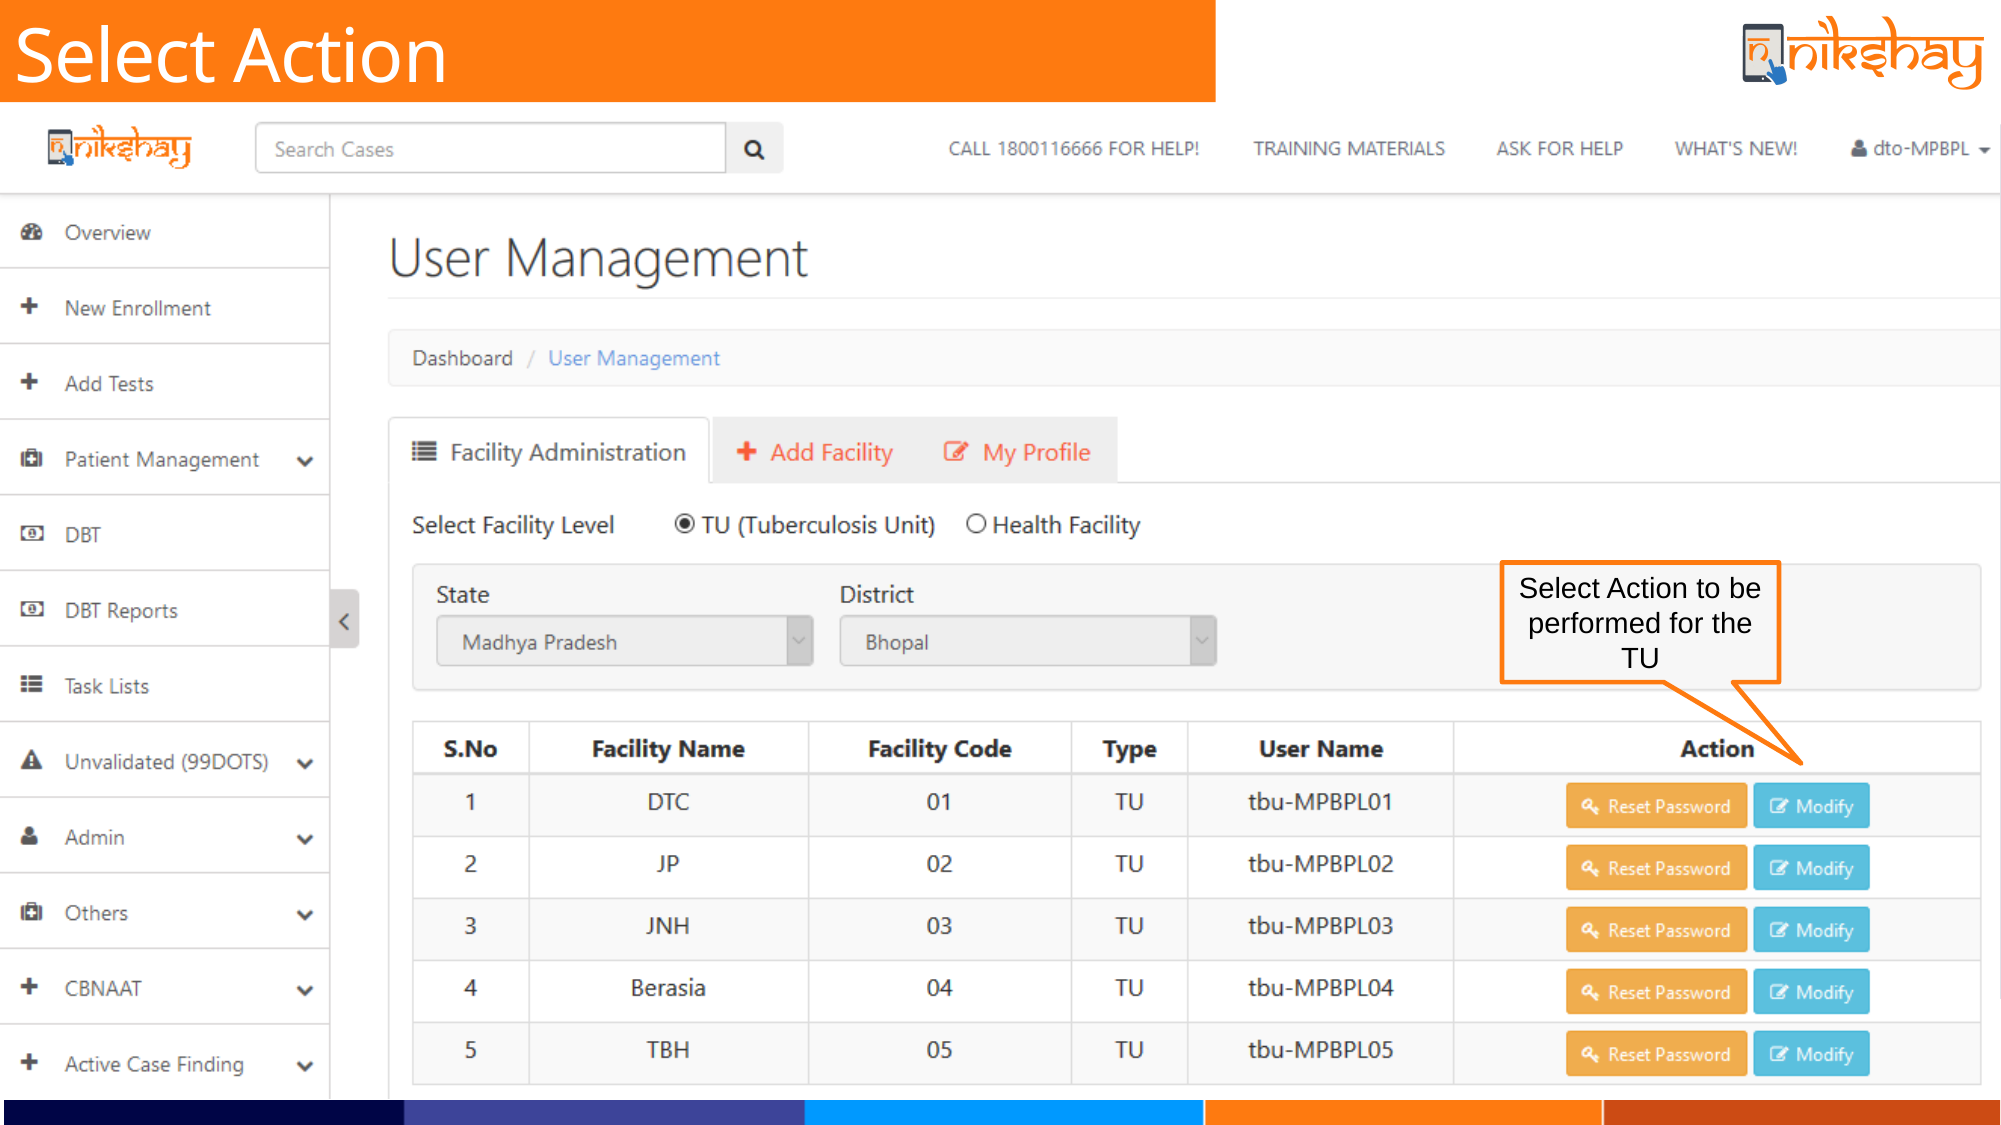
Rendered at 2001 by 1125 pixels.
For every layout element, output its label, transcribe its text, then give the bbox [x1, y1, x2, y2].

text_box Select Action [0, 0, 1241, 103]
picture [4, 1100, 2001, 1125]
picture [0, 2, 2000, 1099]
